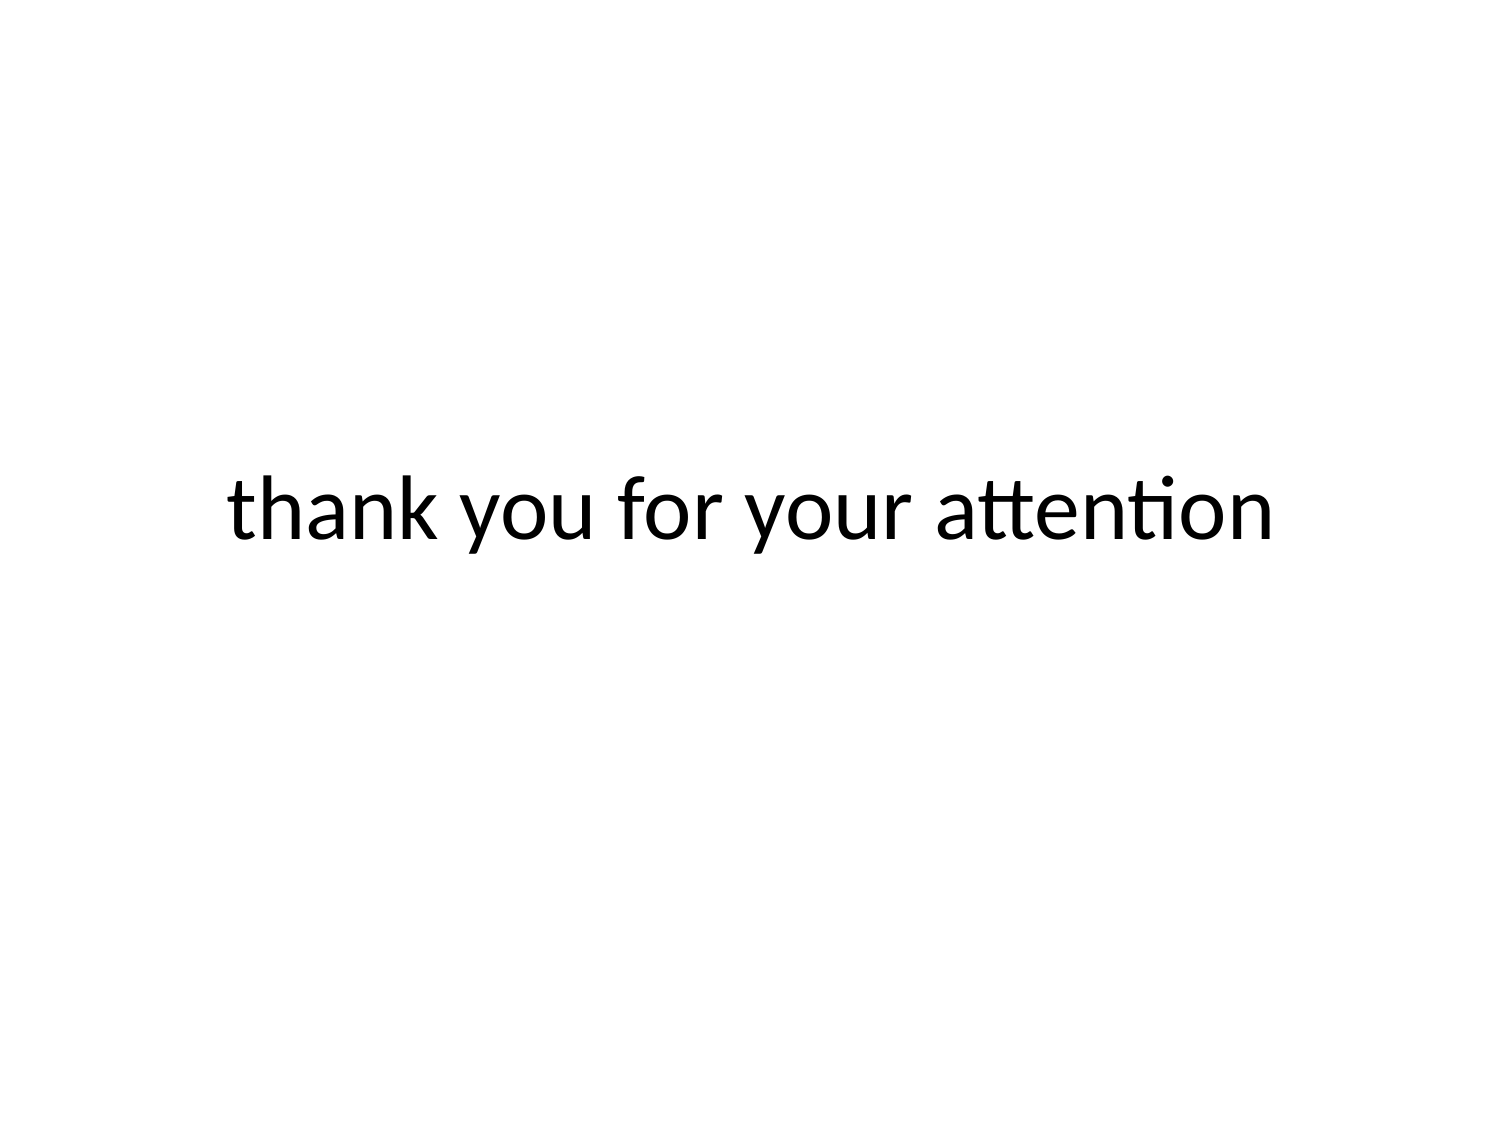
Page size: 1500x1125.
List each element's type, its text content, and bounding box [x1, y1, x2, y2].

title thank you for your attention [76, 408, 1427, 597]
